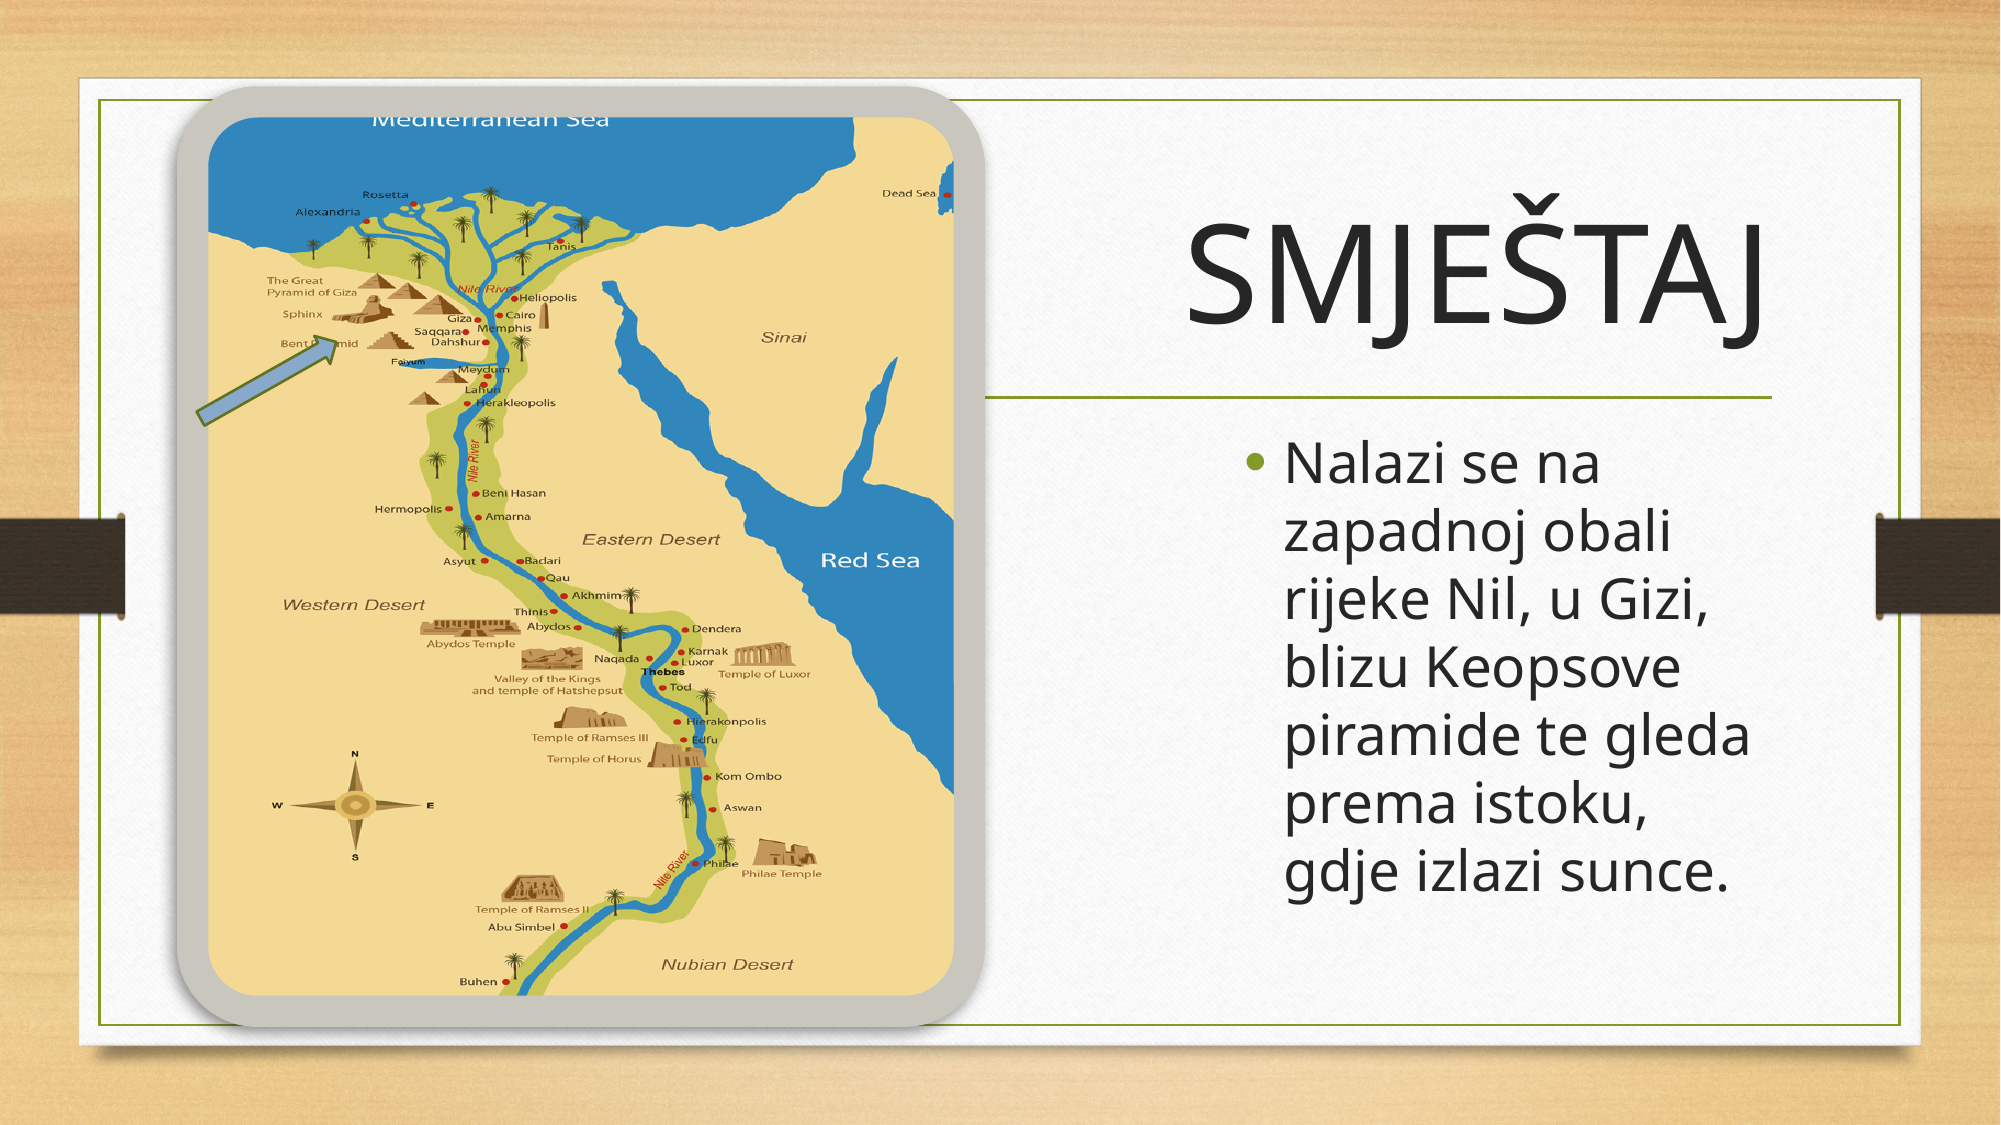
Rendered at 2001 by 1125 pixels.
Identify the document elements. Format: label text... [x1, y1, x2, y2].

list Nalazi se na zapadnoj obali rijeke Nil, u Gizi, blizu Keopsove piramide te gleda prema istoku, gdje izlazi sunce. [1229, 419, 1788, 964]
picture [0, 0, 2001, 1125]
title SMJEŠTAJ [991, 161, 1788, 375]
